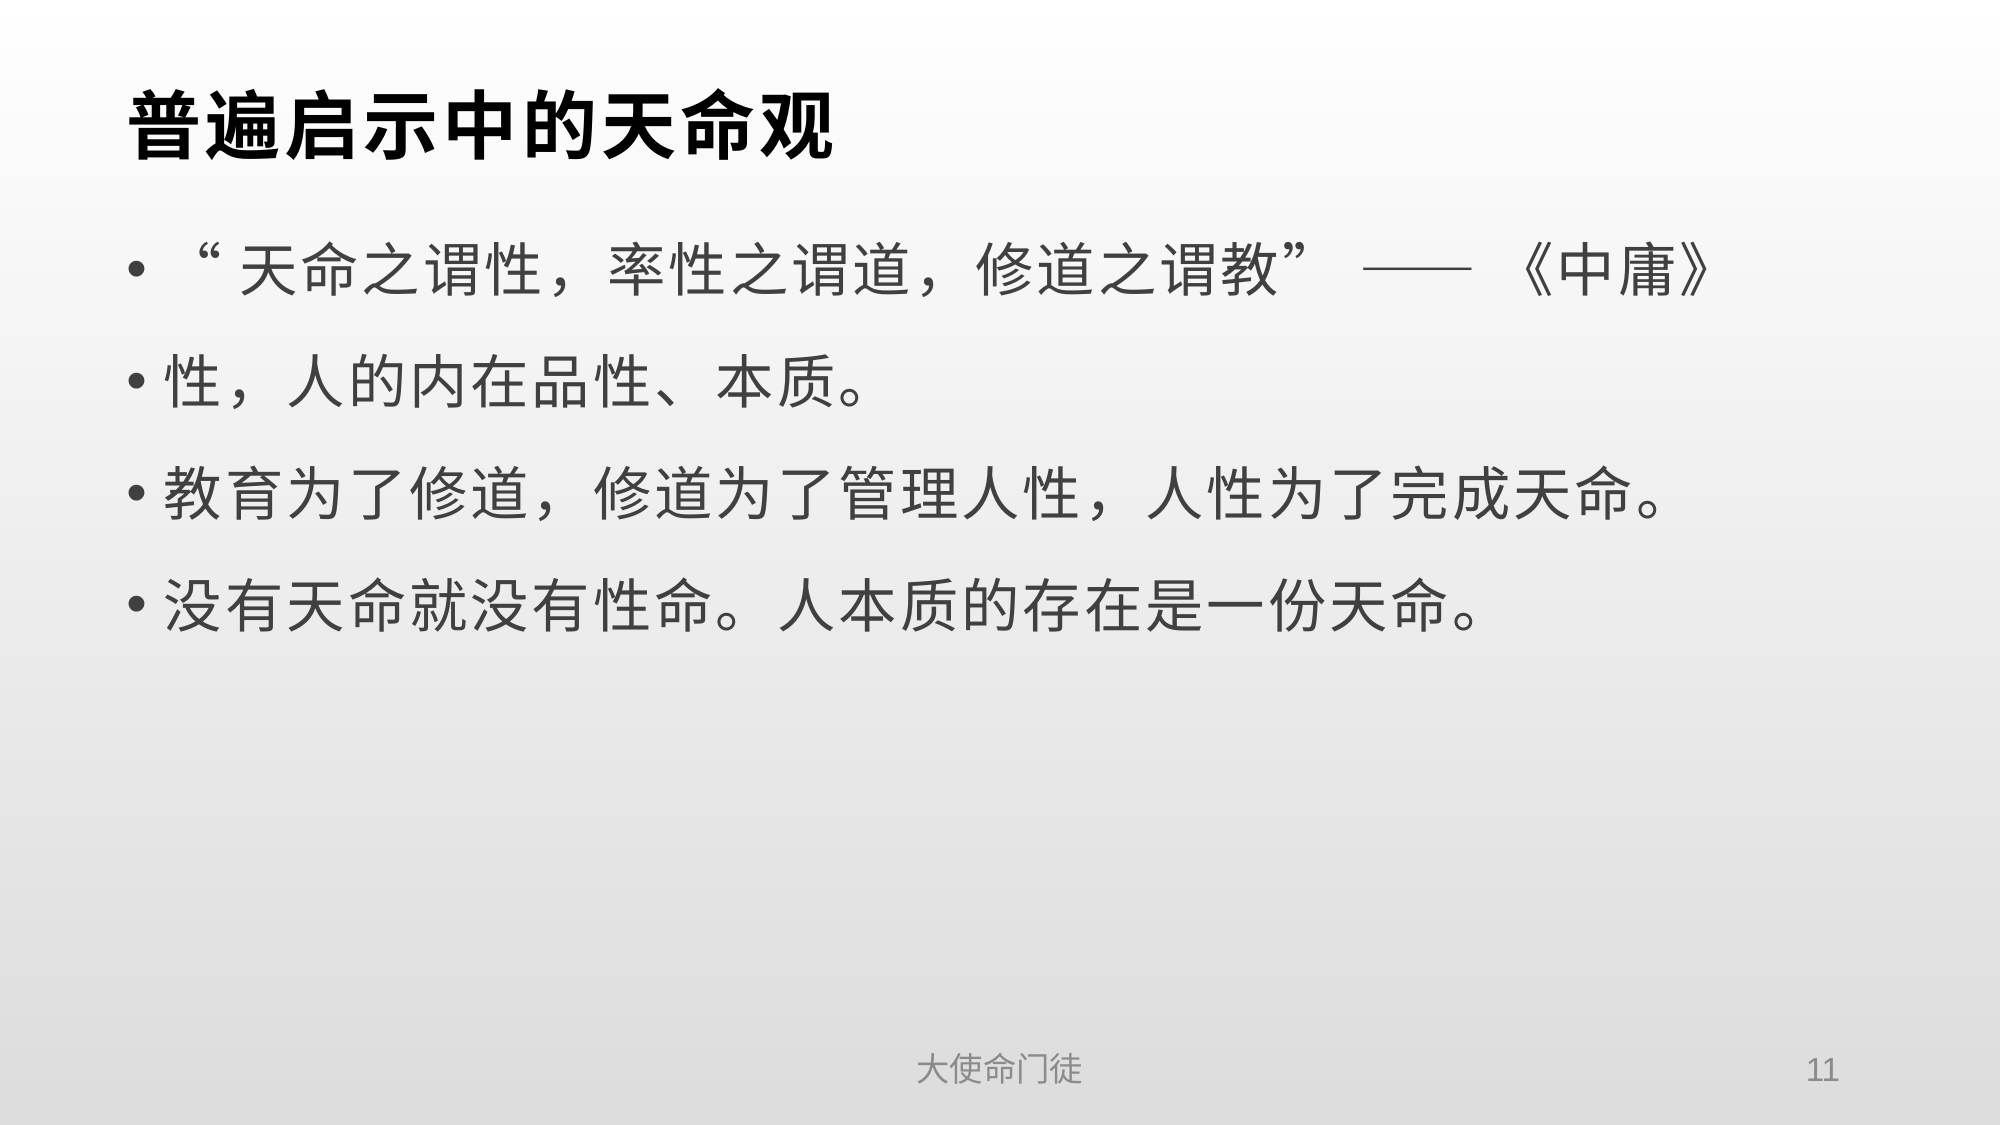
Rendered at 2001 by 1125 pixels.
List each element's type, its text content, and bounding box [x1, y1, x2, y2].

title 普遍启示中的天命观 [109, 70, 1891, 178]
list “天命之谓性，率性之谓道，修道之谓教” —— 《中庸》 性，人的内在品性、本质。 教育为了修道，修道为了管理人性，人性为了完成天命。 没有天命就没有性命。人本质的存在是一份天命。 [109, 212, 1891, 1040]
slide_number 11 [1412, 1041, 1856, 1094]
footer 大使命门徒 [675, 1041, 1325, 1094]
